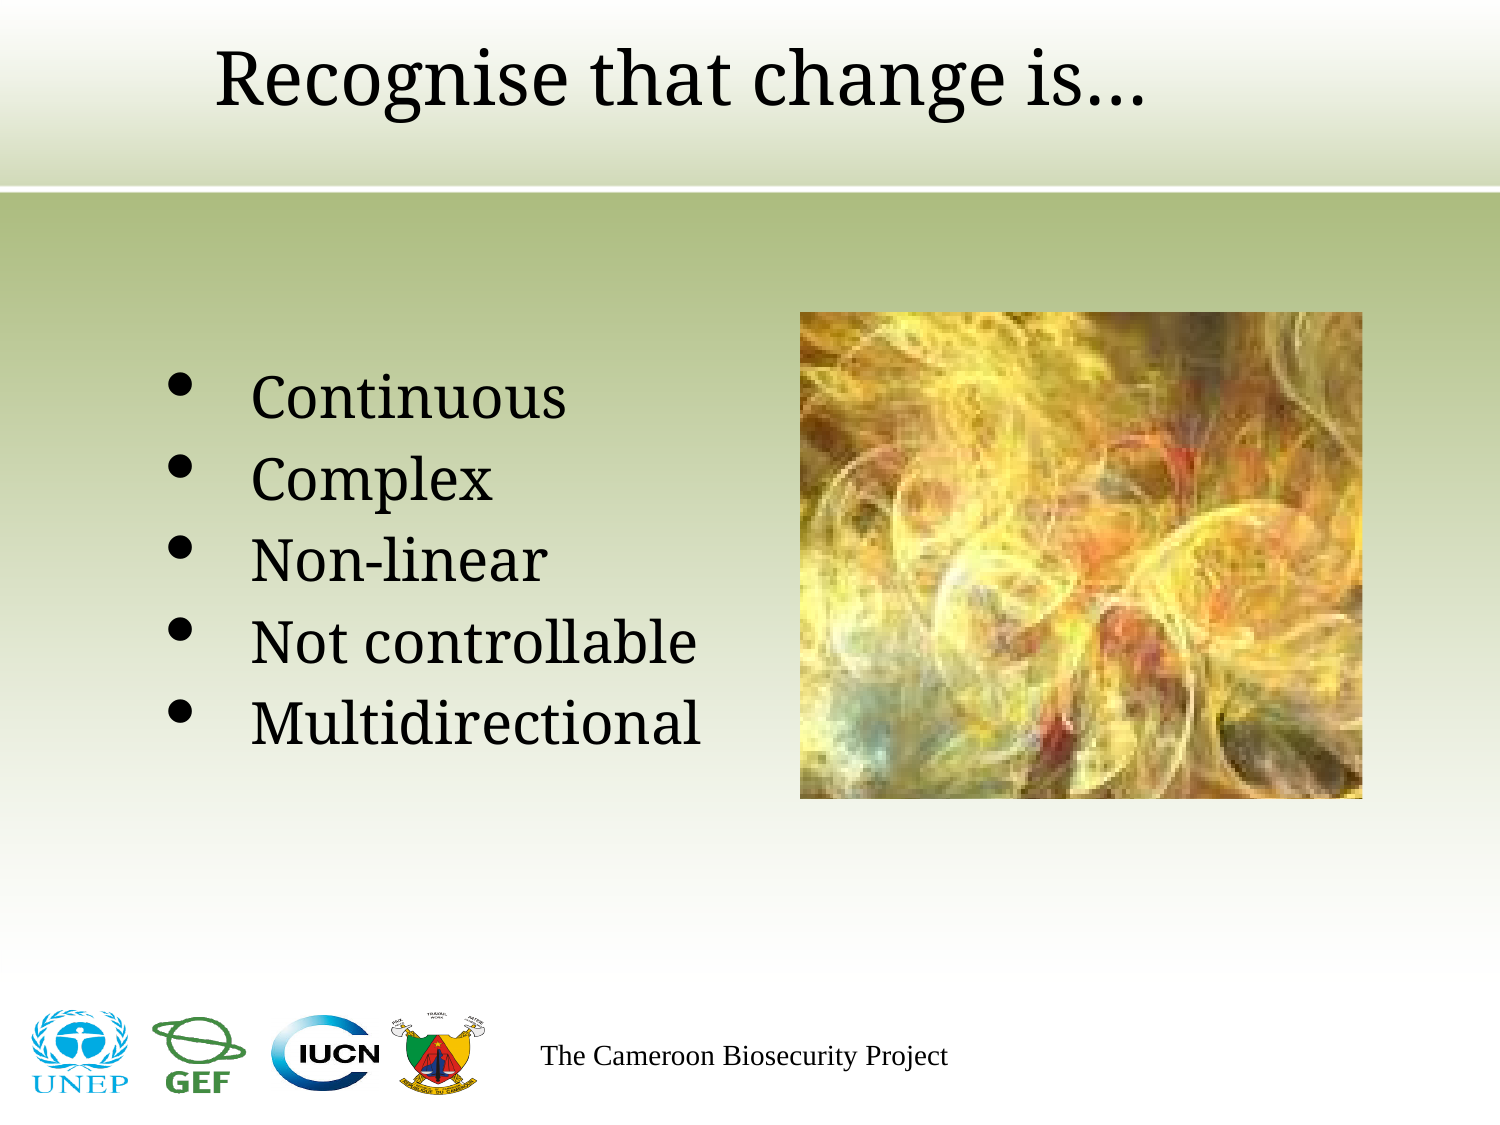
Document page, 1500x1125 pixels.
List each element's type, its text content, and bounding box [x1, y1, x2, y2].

footer The Cameroon Biosecurity Project [431, 1029, 1059, 1077]
text_box Continuous Complex Non-linear Not controllable Multidirectional [127, 310, 949, 889]
picture [0, 0, 1500, 1125]
title Recognise that change is… [199, 0, 1312, 128]
